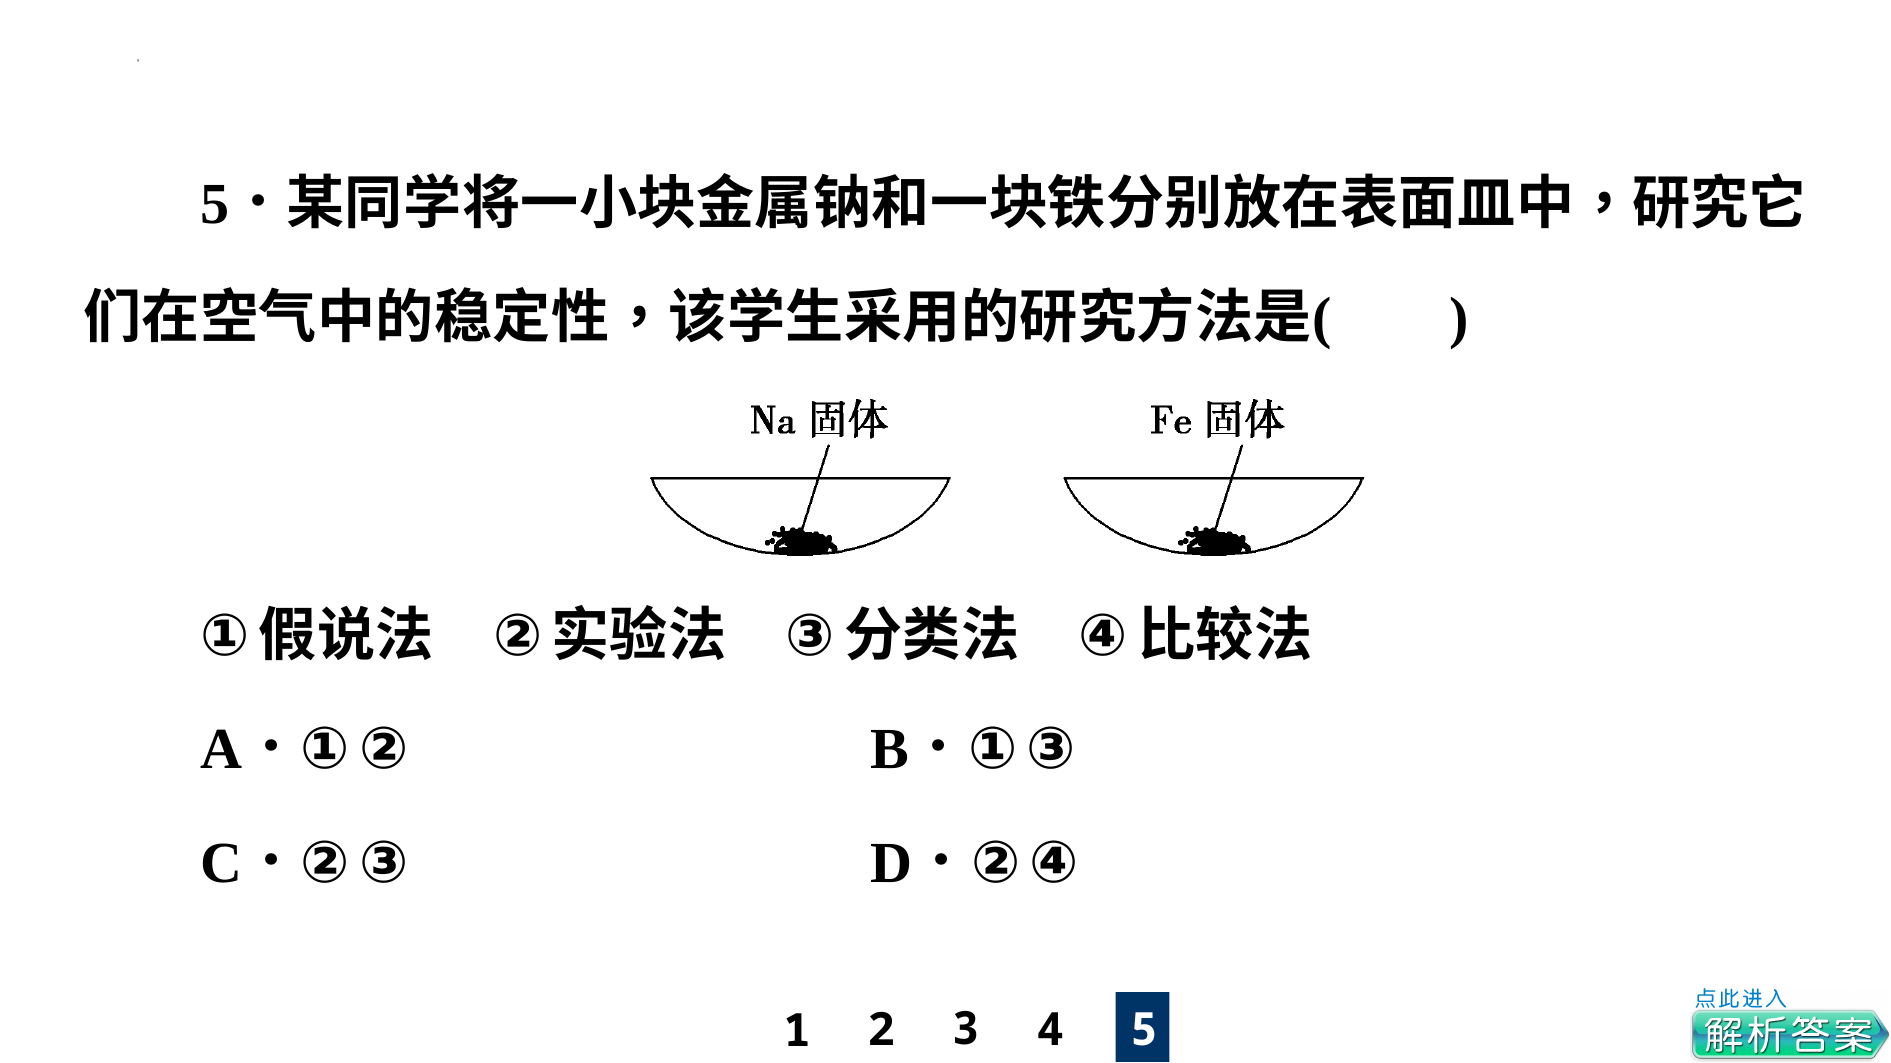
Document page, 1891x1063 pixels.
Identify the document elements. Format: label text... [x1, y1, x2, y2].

text_box 2 [852, 992, 907, 1062]
text_box 1 [768, 992, 823, 1063]
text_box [83, 165, 1807, 939]
text_box 3 [937, 991, 991, 1061]
text_box 4 [1021, 992, 1076, 1062]
text_box 5 [1115, 992, 1170, 1062]
picture [1690, 988, 1891, 1063]
